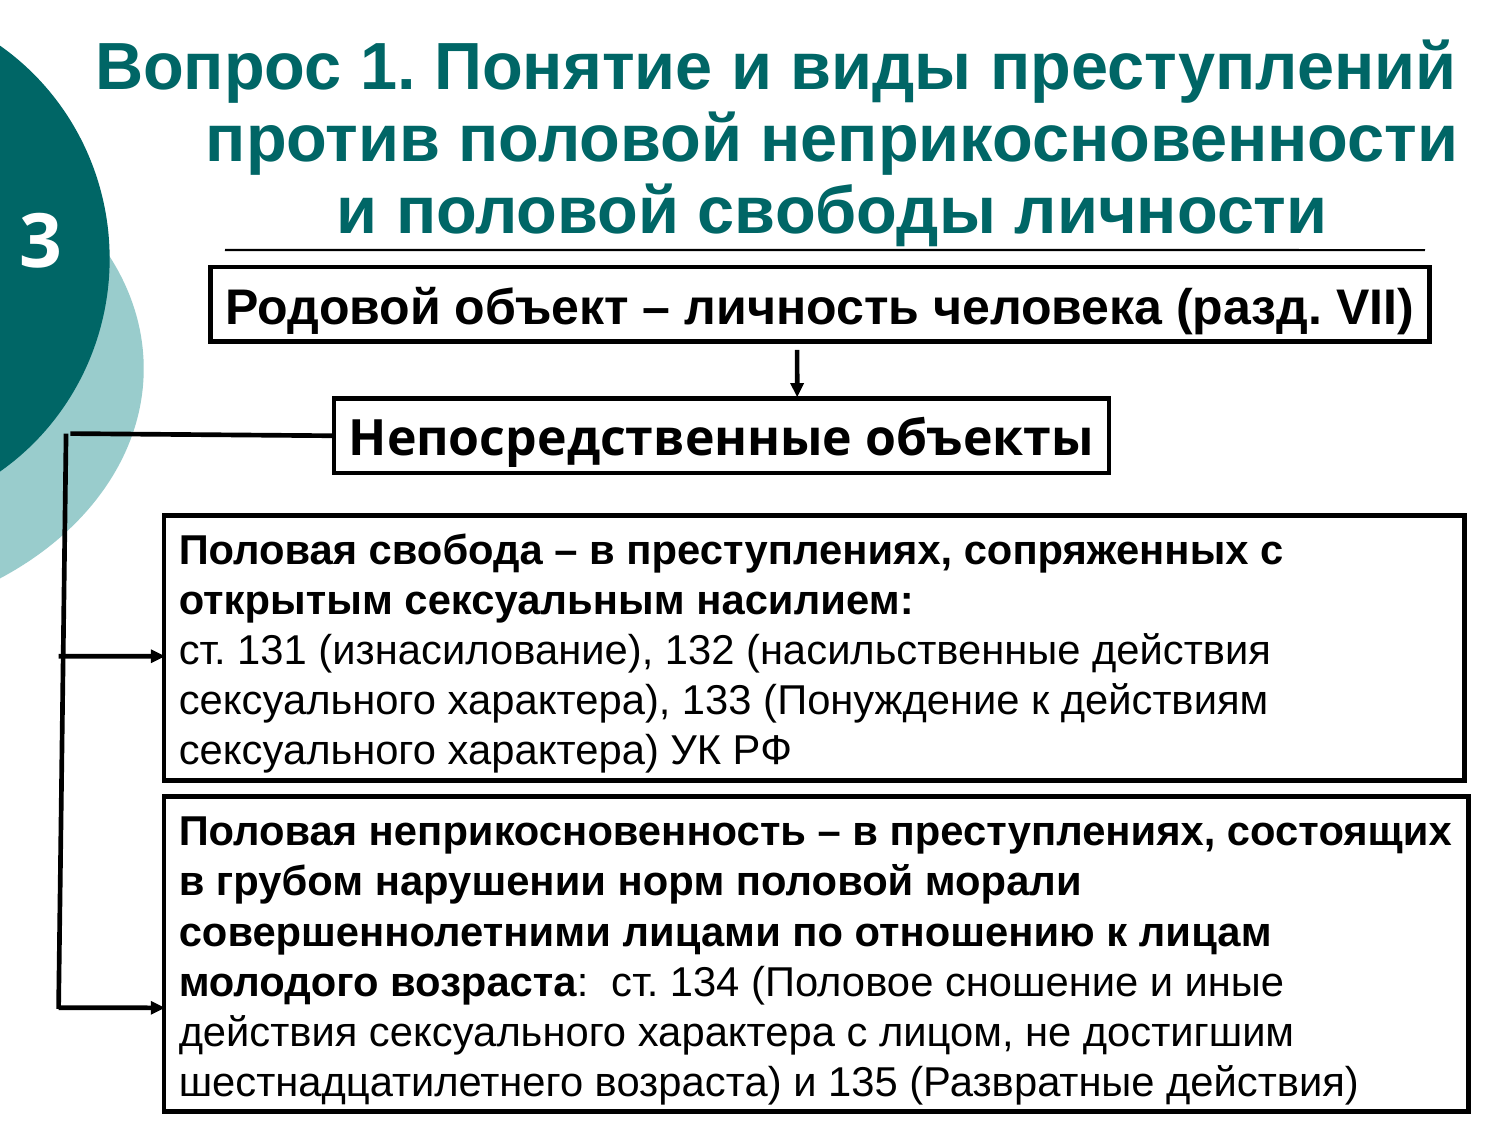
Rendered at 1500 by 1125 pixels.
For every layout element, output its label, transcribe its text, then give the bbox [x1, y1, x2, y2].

text_box Половая неприкосновенность – в преступлениях, состоящих в грубом нарушении норм половой морали совершеннолетними лицами по отношению к лицам молодого возраста: ст. 134 (Половое сношение и иные действия сексуального характера с лицом, не достигшим шестнадцатилетнего возраста) и 135 (Развратные действия) [164, 796, 1469, 1112]
text_box [790, 349, 804, 398]
text_box Половая свобода – в преступлениях, сопряженных с открытым сексуальным насилием: ст. 131 (изнасилование), 132 (насильственные действия сексуального характера), 133 (Понуждение к действиям сексуального характера) УК РФ [164, 515, 1465, 781]
text_box Непосредственные объекты [333, 398, 1109, 474]
text_box [58, 1001, 165, 1015]
text_box Родовой объект – личность человека (разд. VII) [210, 267, 1430, 342]
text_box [70, 433, 294, 437]
text_box 3 [4, 185, 89, 291]
title Вопрос 1. Понятие и виды преступлений против половой неприкосновенности и половой свободы личности [70, 67, 1483, 256]
text_box [58, 650, 165, 663]
